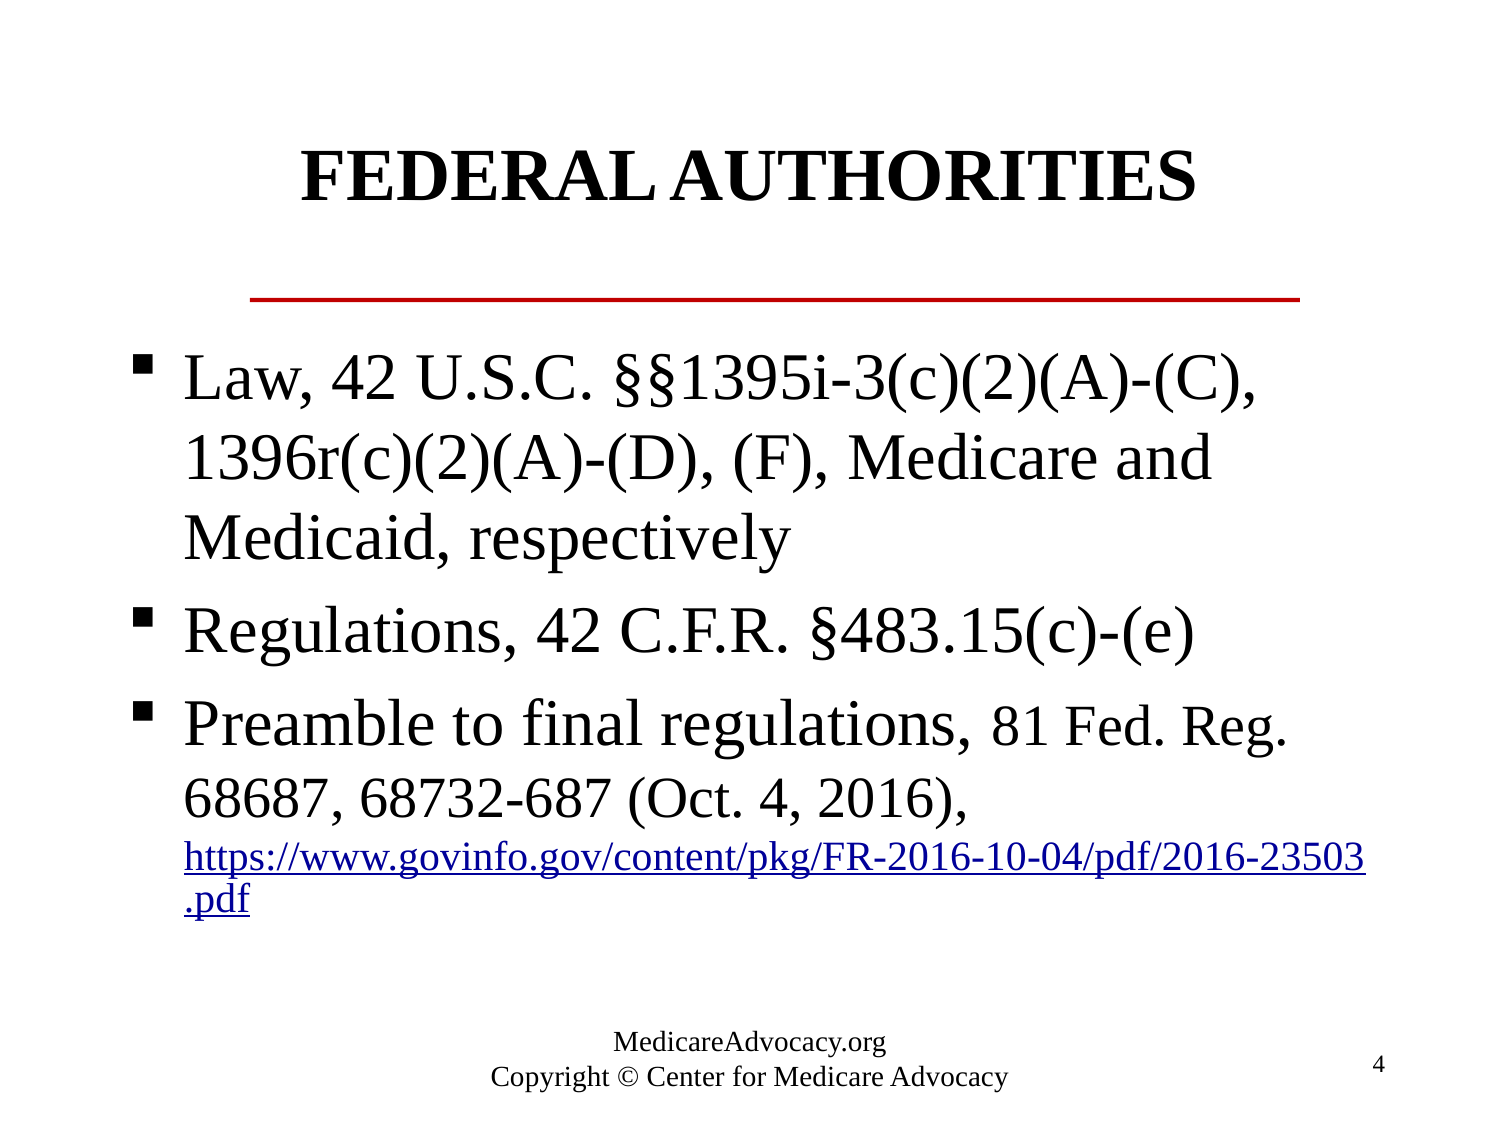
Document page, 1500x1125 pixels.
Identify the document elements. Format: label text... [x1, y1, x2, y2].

title Federal Authorities [112, 54, 1388, 288]
slide_number 4 [1275, 1025, 1400, 1100]
list Law, 42 U.S.C. §§1395i-3(c)(2)(A)-(C), 1396r(c)(2)(A)-(D), (F), Medicare and Medicaid, respectively Regulations, 42 C.F.R. §483.15(c)-(e) Preamble to final regulations, 81 Fed. Reg. 68687, 68732-687 (Oct. 4, 2016), https://www.govinfo.gov/content/pkg/FR-2016-10-04/pdf/2016-23503.pdf [112, 324, 1388, 993]
